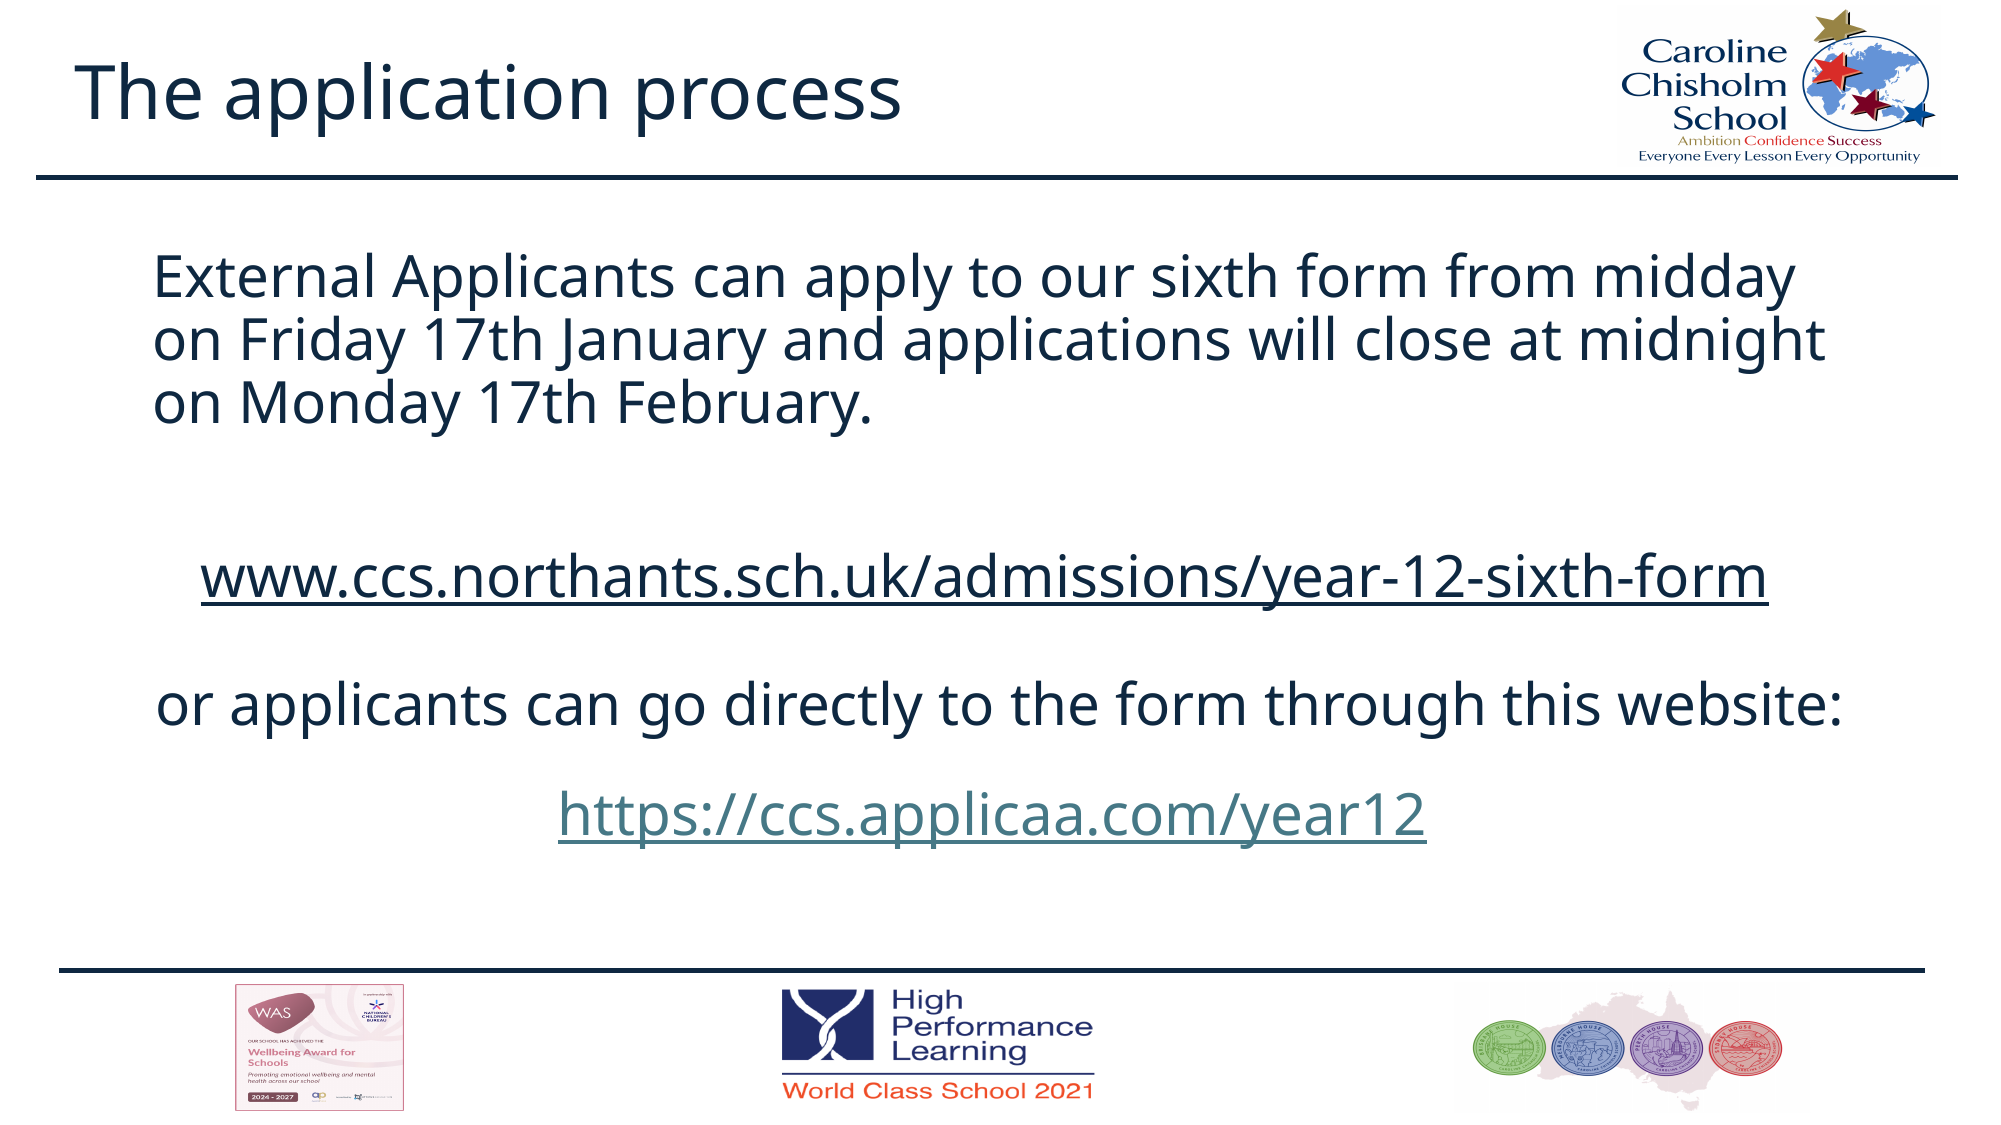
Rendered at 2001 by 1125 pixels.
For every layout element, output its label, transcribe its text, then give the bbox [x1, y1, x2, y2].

picture [235, 984, 404, 1111]
picture [1454, 982, 1811, 1113]
title The application process [59, 0, 1468, 204]
picture [1617, 5, 1941, 167]
list External Applicants can apply to our sixth form from midday on Friday 17th January and applications will close at midnight on Monday 17th February. www.ccs.northants.sch.uk/admissions/year-12-sixth-form or applicants can go directly to the form through this website: https://ccs.applicaa.com/year12 [137, 239, 1863, 933]
picture [764, 984, 1121, 1112]
